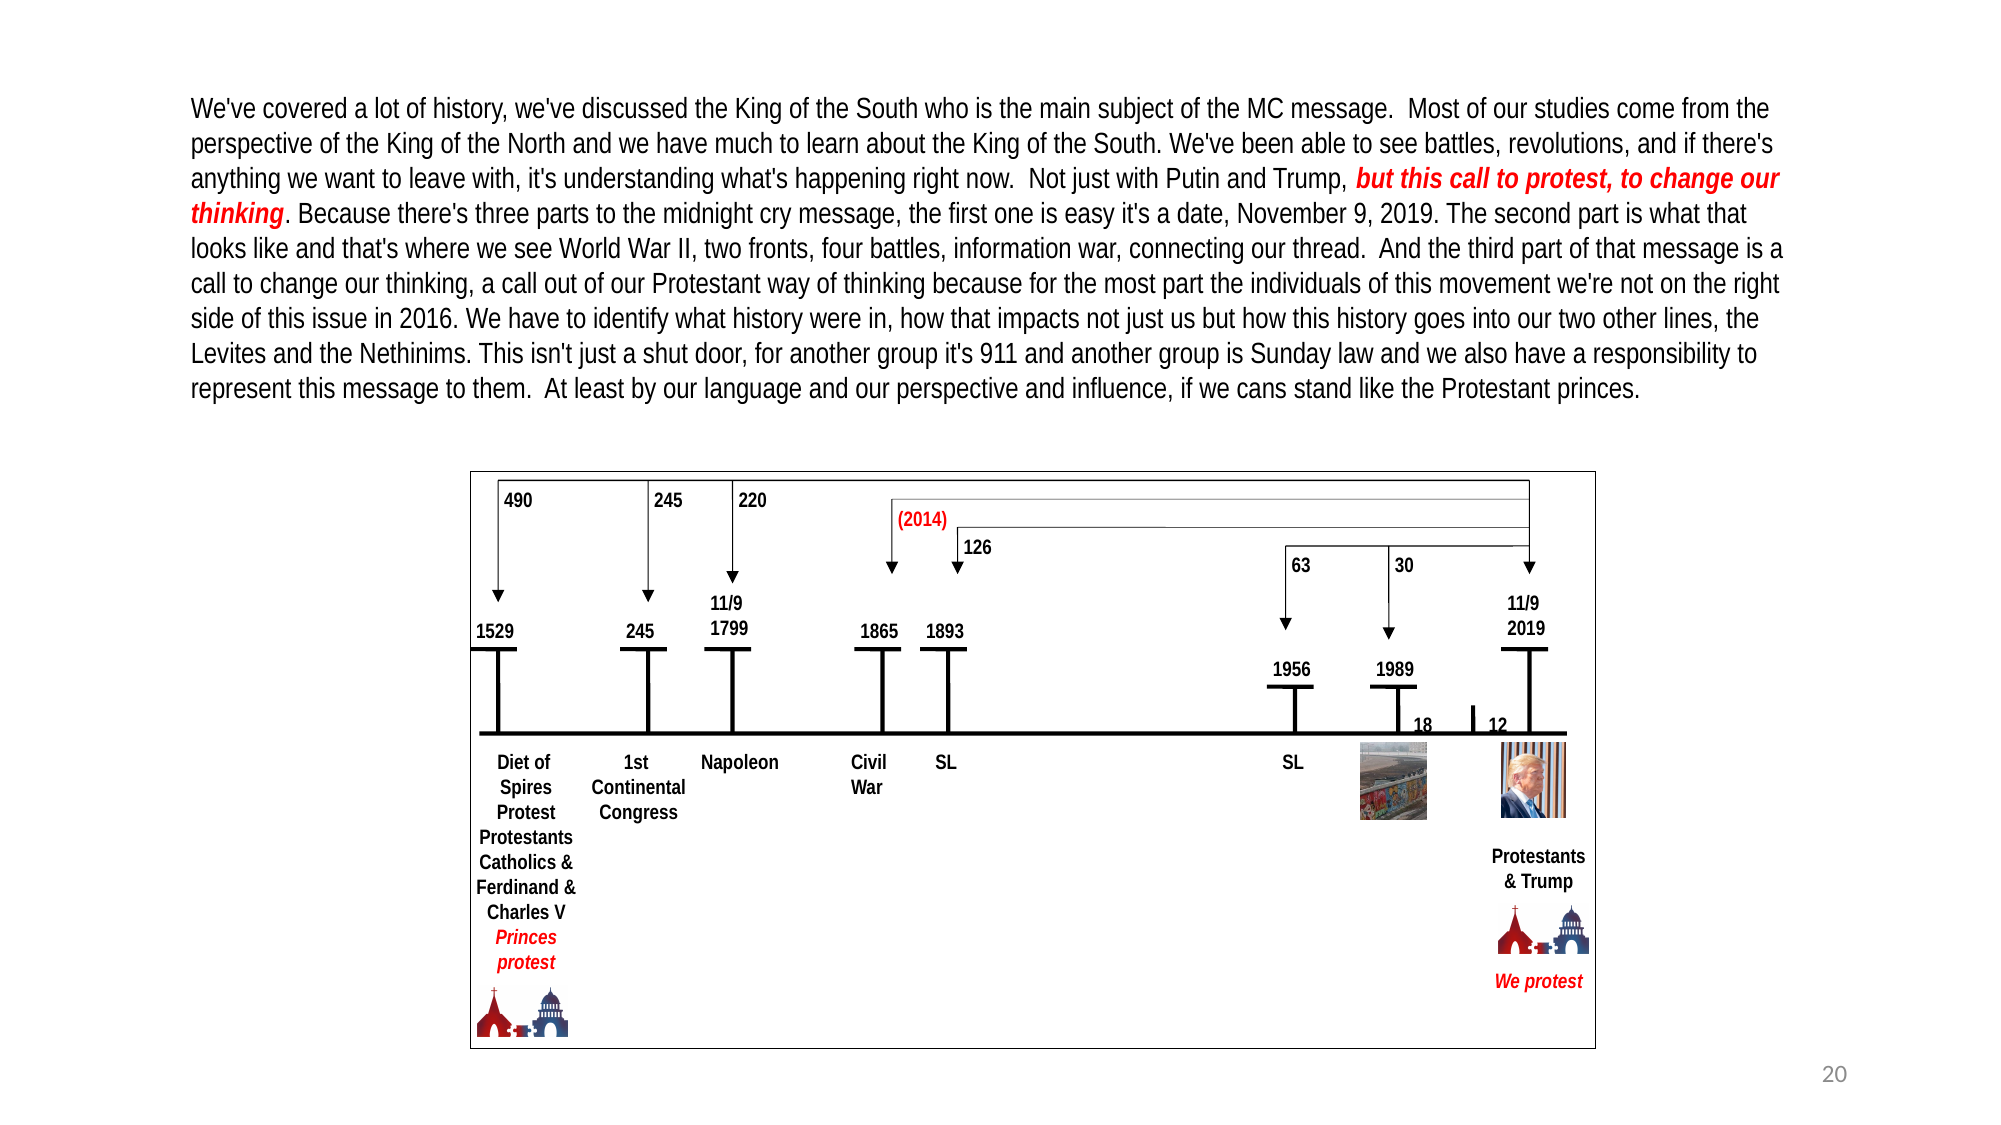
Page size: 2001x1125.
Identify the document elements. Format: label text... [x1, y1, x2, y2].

text_box We've covered a lot of history, we've discussed the King of the South who is the main subject of the MC message. Most of our studies come from the perspective of the King of the North and we have much to learn about the King of the South. We've been able to see battles, revolutions, and if there's anything we want to leave with, it's understanding what's happening right now. Not just with Putin and Trump, but this call to protest, to change our thinking. Because there's three parts to the midnight cry message, the first one is easy it's a date, November 9, 2019. The second part is what that looks like and that's where we see World War II, two fronts, four battles, information war, connecting our thread. And the third part of that message is a call to change our thinking, a call out of our Protestant way of thinking because for the most part the individuals of this movement we're not on the right side of this issue in 2016. We have to identify what history were in, how that impacts not just us but how this history goes into our two other lines, the Levites and the Nethinims. This isn't just a shut door, for another group it's 911 and another group is Sunday law and we also have a responsibility to represent this message to them. At least by our language and our perspective and influence, if we cans stand like the Protestant princes. [176, 82, 1810, 412]
text_box [641, 518, 655, 603]
picture [477, 985, 568, 1037]
text_box [885, 537, 899, 575]
text_box SL [929, 742, 967, 781]
text_box 220 [732, 480, 789, 518]
text_box Diet of Spires Protest Protestants Catholics & Ferdinand & Charles V Princes protest [470, 742, 583, 1071]
text_box [1382, 584, 1396, 640]
text_box [1279, 545, 1292, 631]
text_box [951, 561, 963, 575]
text_box 245 [648, 480, 705, 518]
picture [1498, 903, 1589, 954]
text_box 1989 [1370, 649, 1427, 687]
text_box 1529 [470, 611, 527, 650]
text_box 490 [498, 480, 555, 518]
text_box [1523, 546, 1536, 575]
text_box 63 [1286, 547, 1342, 584]
text_box 11/9 2019 [1501, 583, 1558, 650]
text_box 12 [1482, 705, 1520, 734]
slide_number 20 [1412, 1042, 1863, 1103]
text_box (2014) [891, 499, 958, 537]
text_box [491, 518, 505, 603]
text_box 30 [1388, 546, 1446, 584]
text_box Protestants & Trump We protest [1482, 836, 1595, 1043]
text_box 126 [957, 527, 1014, 565]
text_box 1893 [920, 611, 977, 650]
text_box Civil War [845, 742, 911, 818]
text_box [726, 518, 739, 584]
text_box SL [1276, 742, 1314, 781]
text_box [469, 470, 1595, 1049]
text_box 245 [620, 611, 677, 650]
text_box 18 [1407, 705, 1445, 734]
picture [1360, 742, 1427, 820]
text_box 1865 [854, 611, 911, 650]
text_box 11/9 1799 [704, 583, 761, 650]
text_box Napoleon [695, 742, 789, 781]
text_box 1956 [1266, 649, 1324, 687]
text_box 1st Continental Congress [583, 742, 695, 837]
picture [1501, 742, 1566, 818]
